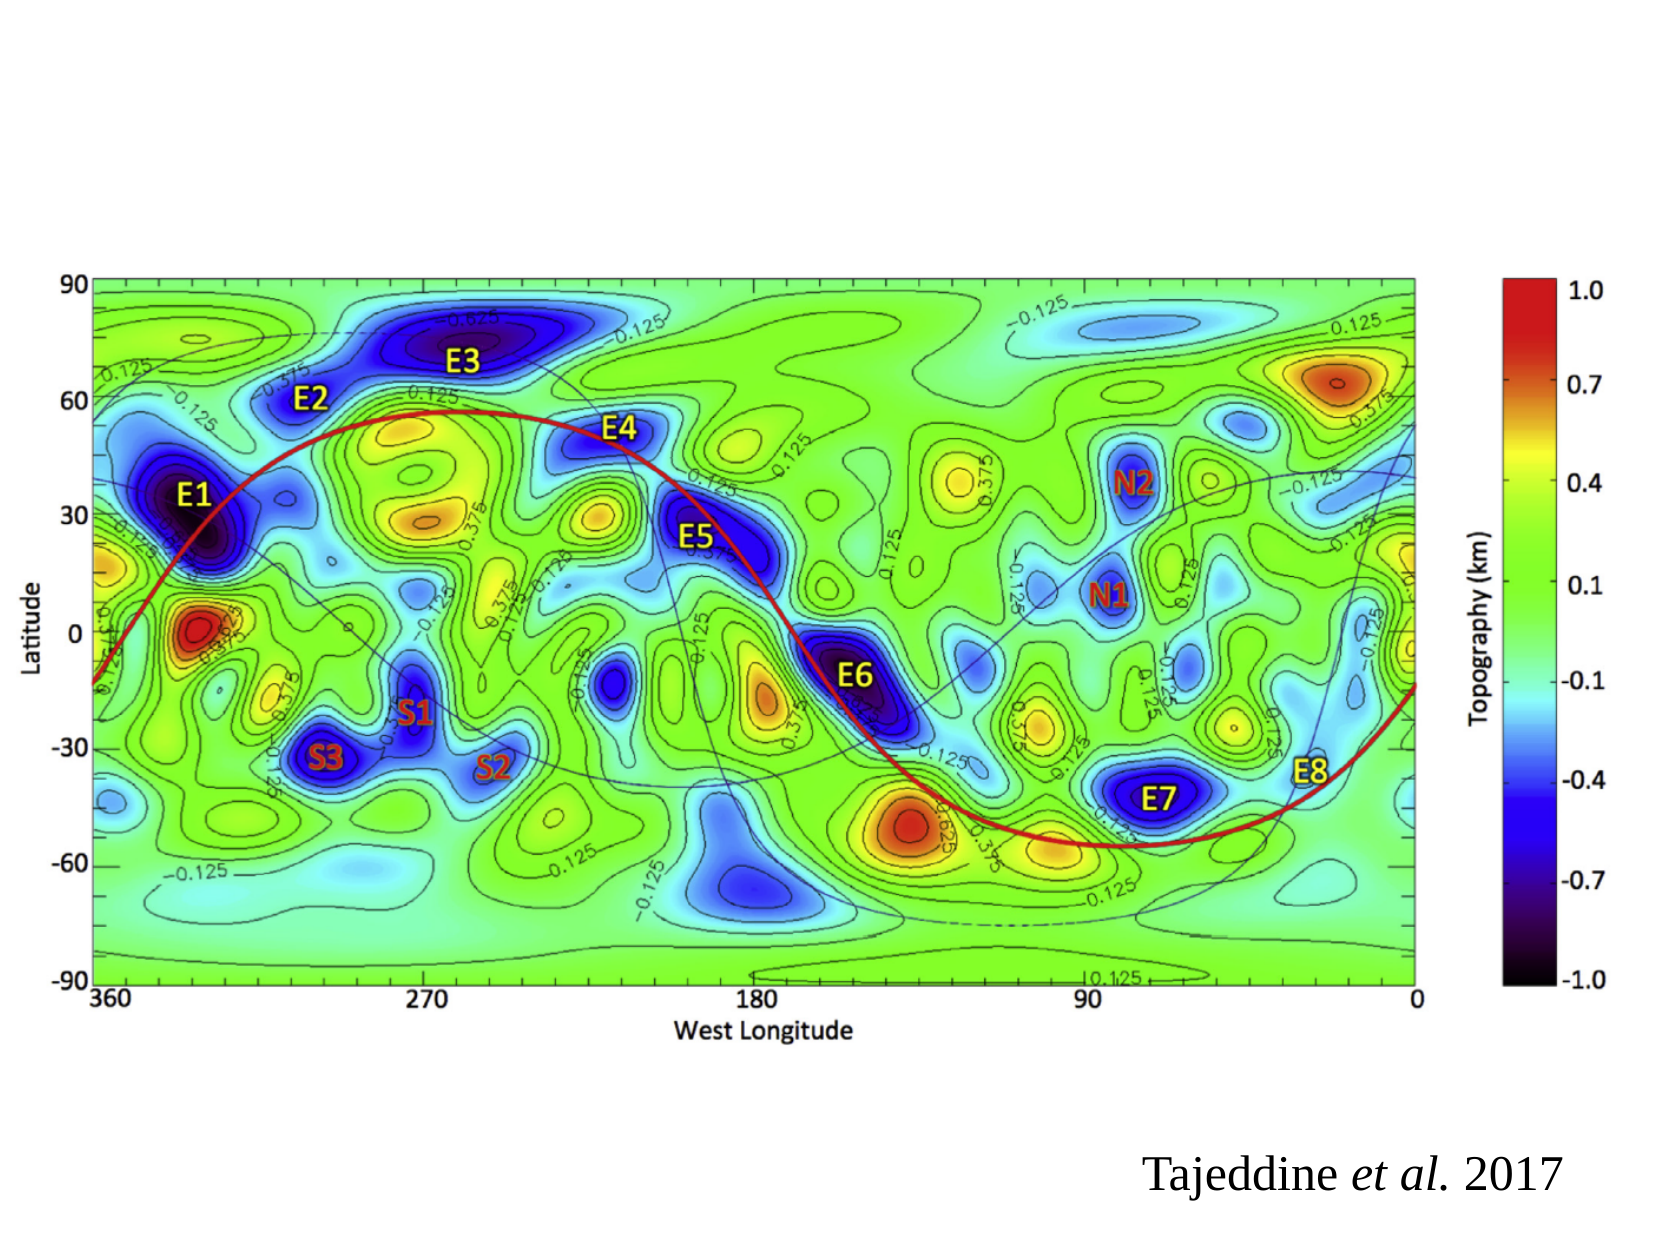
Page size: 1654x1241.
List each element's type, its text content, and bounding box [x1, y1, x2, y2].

text_box Tajeddine et al. 2017 [1127, 1132, 1579, 1208]
picture [8, 244, 1654, 1052]
